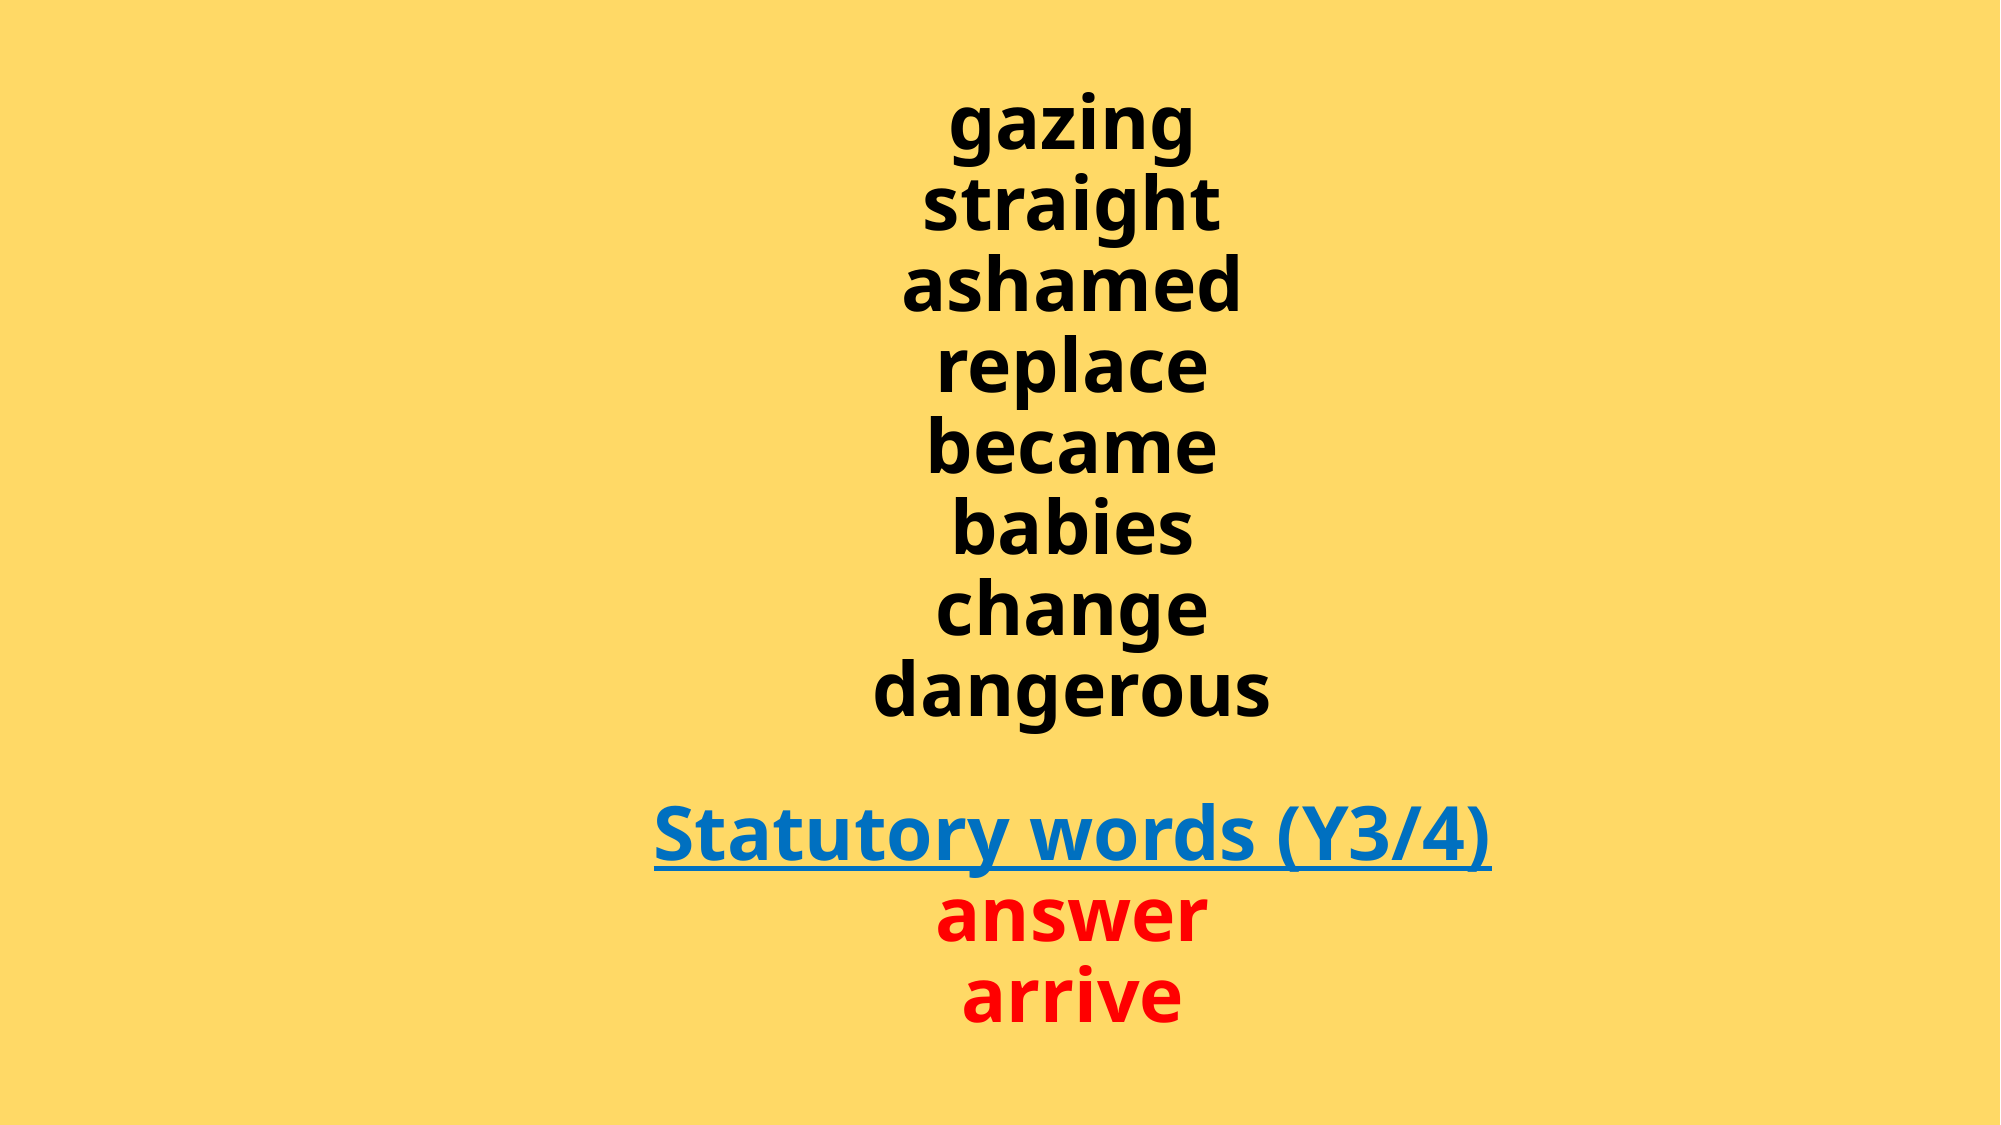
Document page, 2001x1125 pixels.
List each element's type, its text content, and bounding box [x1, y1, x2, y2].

title gazing straight ashamed replace became babies change dangerous Statutory words (Y3/4) answer arrive [210, 621, 1936, 761]
